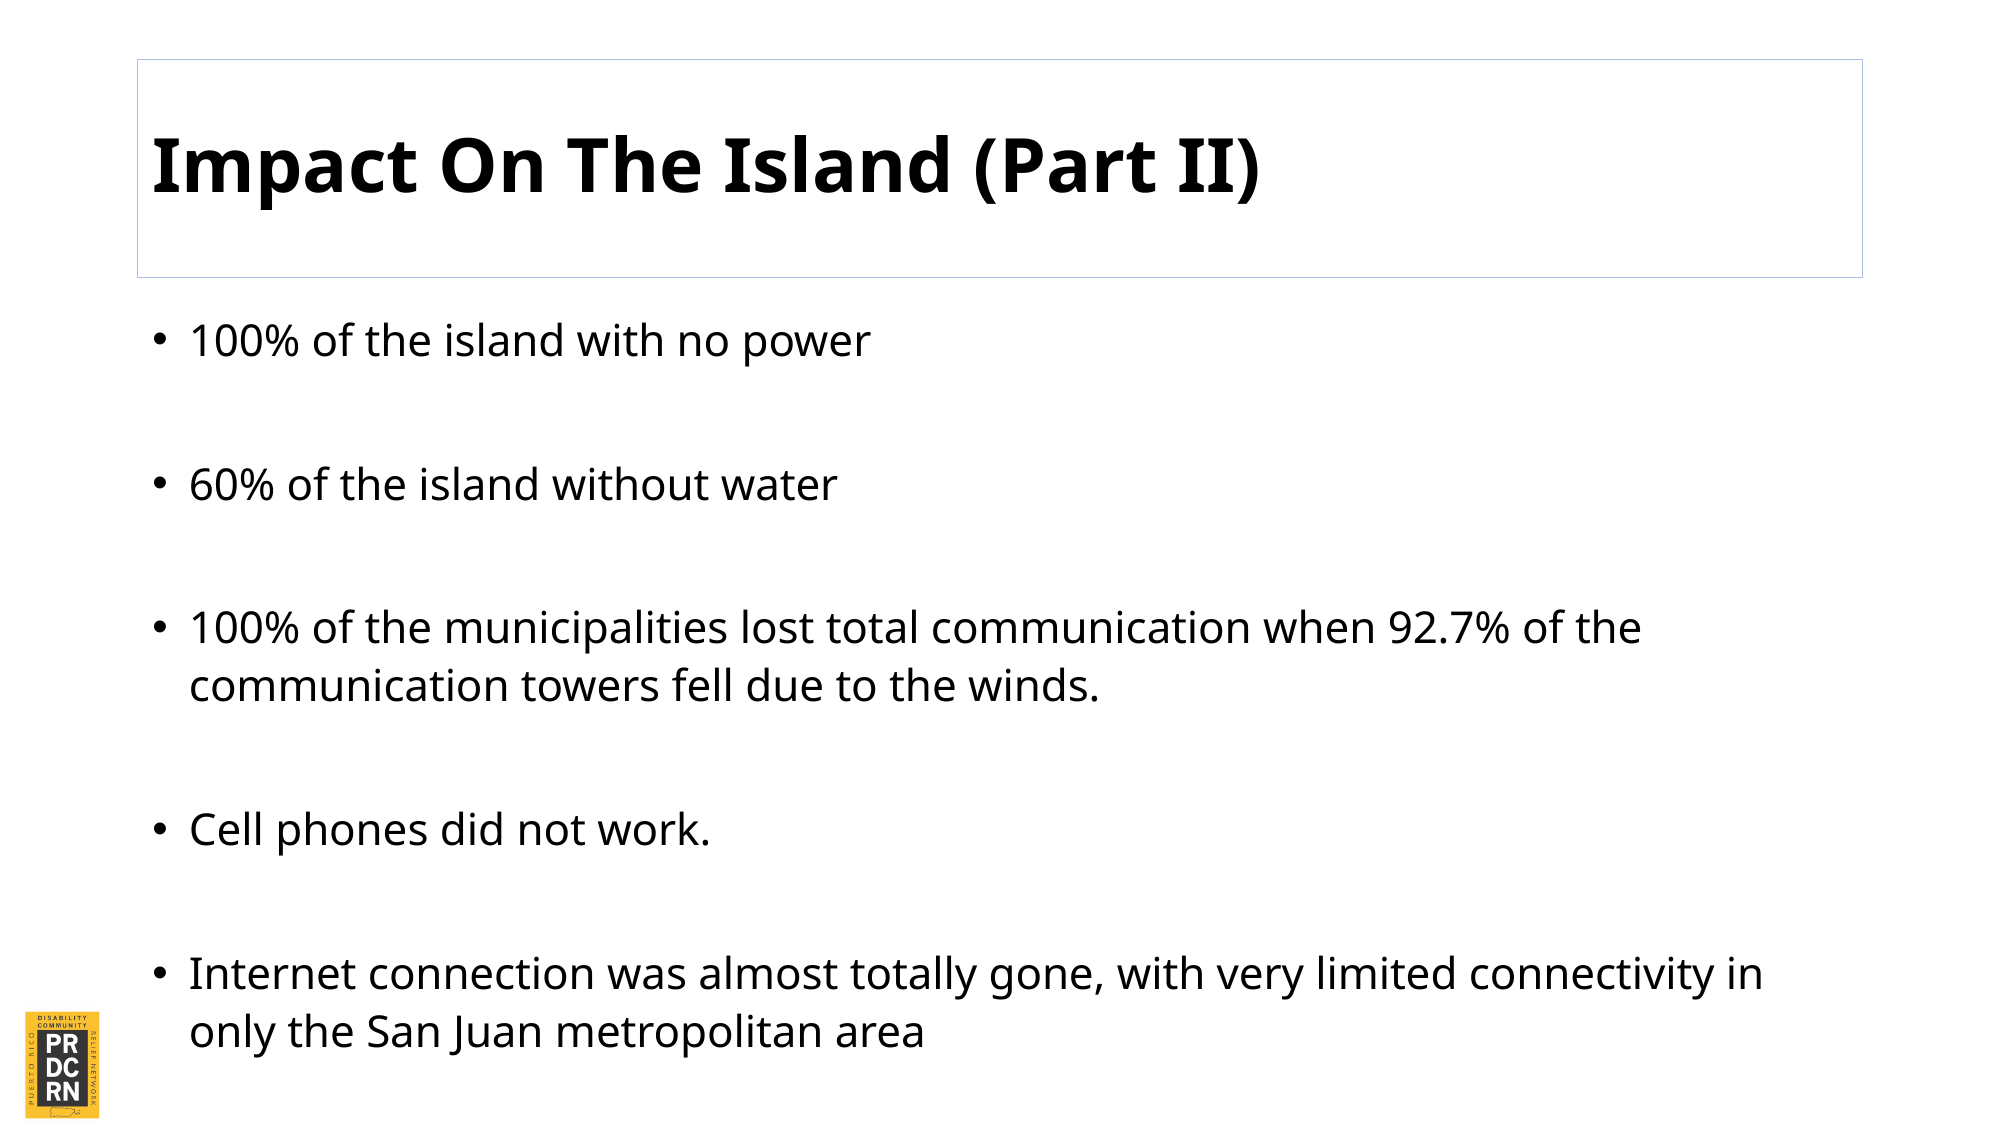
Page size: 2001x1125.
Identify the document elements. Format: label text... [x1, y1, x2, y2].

picture [23, 1006, 100, 1123]
list 100% of the island with no power 60% of the island without water 100% of the municipalities lost total communication when 92.7% of the communication towers fell due to the winds. Cell phones did not work. Internet connection was almost totally gone, with very limited connectivity in only the San Juan metropolitan area [137, 299, 1863, 1066]
title Impact On The Island (Part II) [137, 59, 1863, 278]
